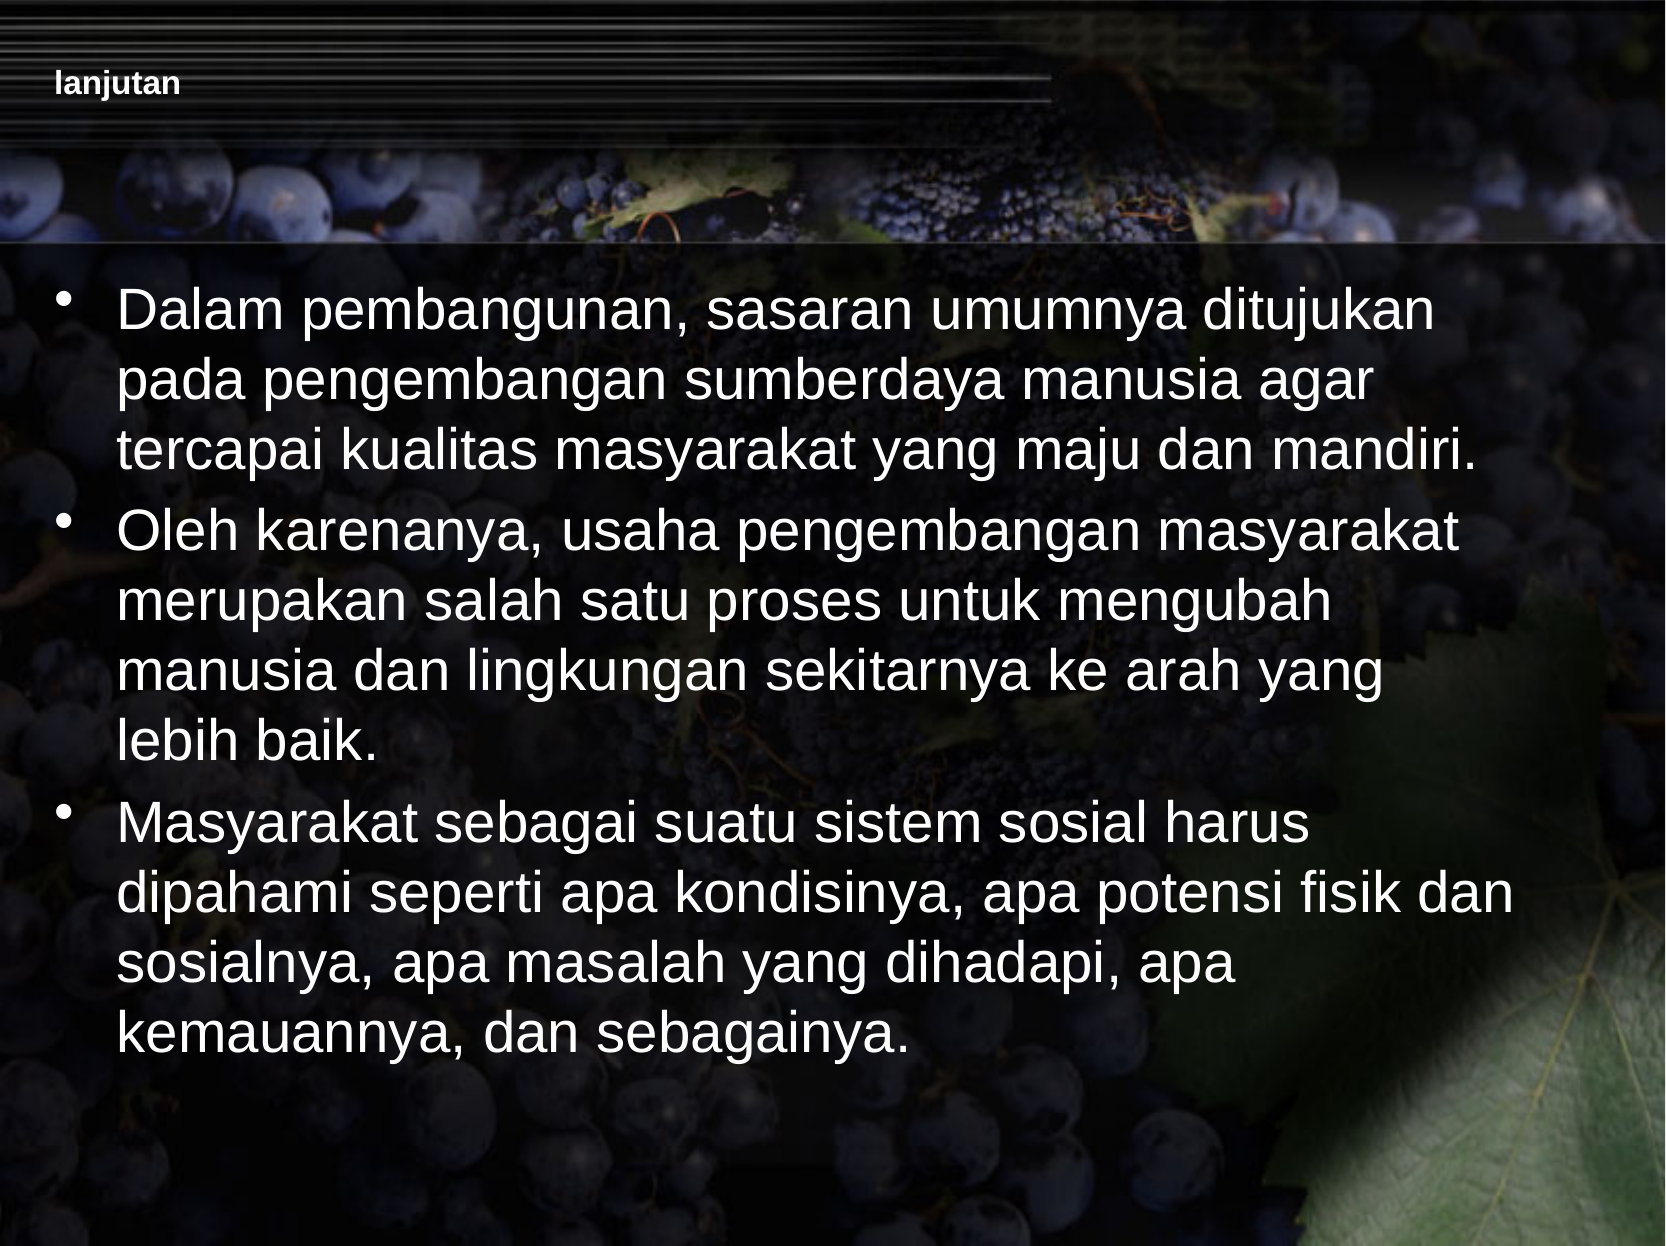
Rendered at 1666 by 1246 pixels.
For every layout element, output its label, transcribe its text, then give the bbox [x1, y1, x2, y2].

picture [0, 0, 1666, 1246]
title lanjutan [37, 0, 1538, 163]
list Dalam pembangunan, sasaran umumnya ditujukan pada pengembangan sumberdaya manusia agar tercapai kualitas masyarakat yang maju dan mandiri. Oleh karenanya, usaha pengembangan masyarakat merupakan salah satu proses untuk mengubah manusia dan lingkungan sekitarnya ke arah yang lebih baik. Masyarakat sebagai suatu sistem sosial harus dipahami seperti apa kondisinya, apa potensi fisik dan sosialnya, apa masalah yang dihadapi, apa kemauannya, dan sebagainya. [37, 262, 1541, 1107]
